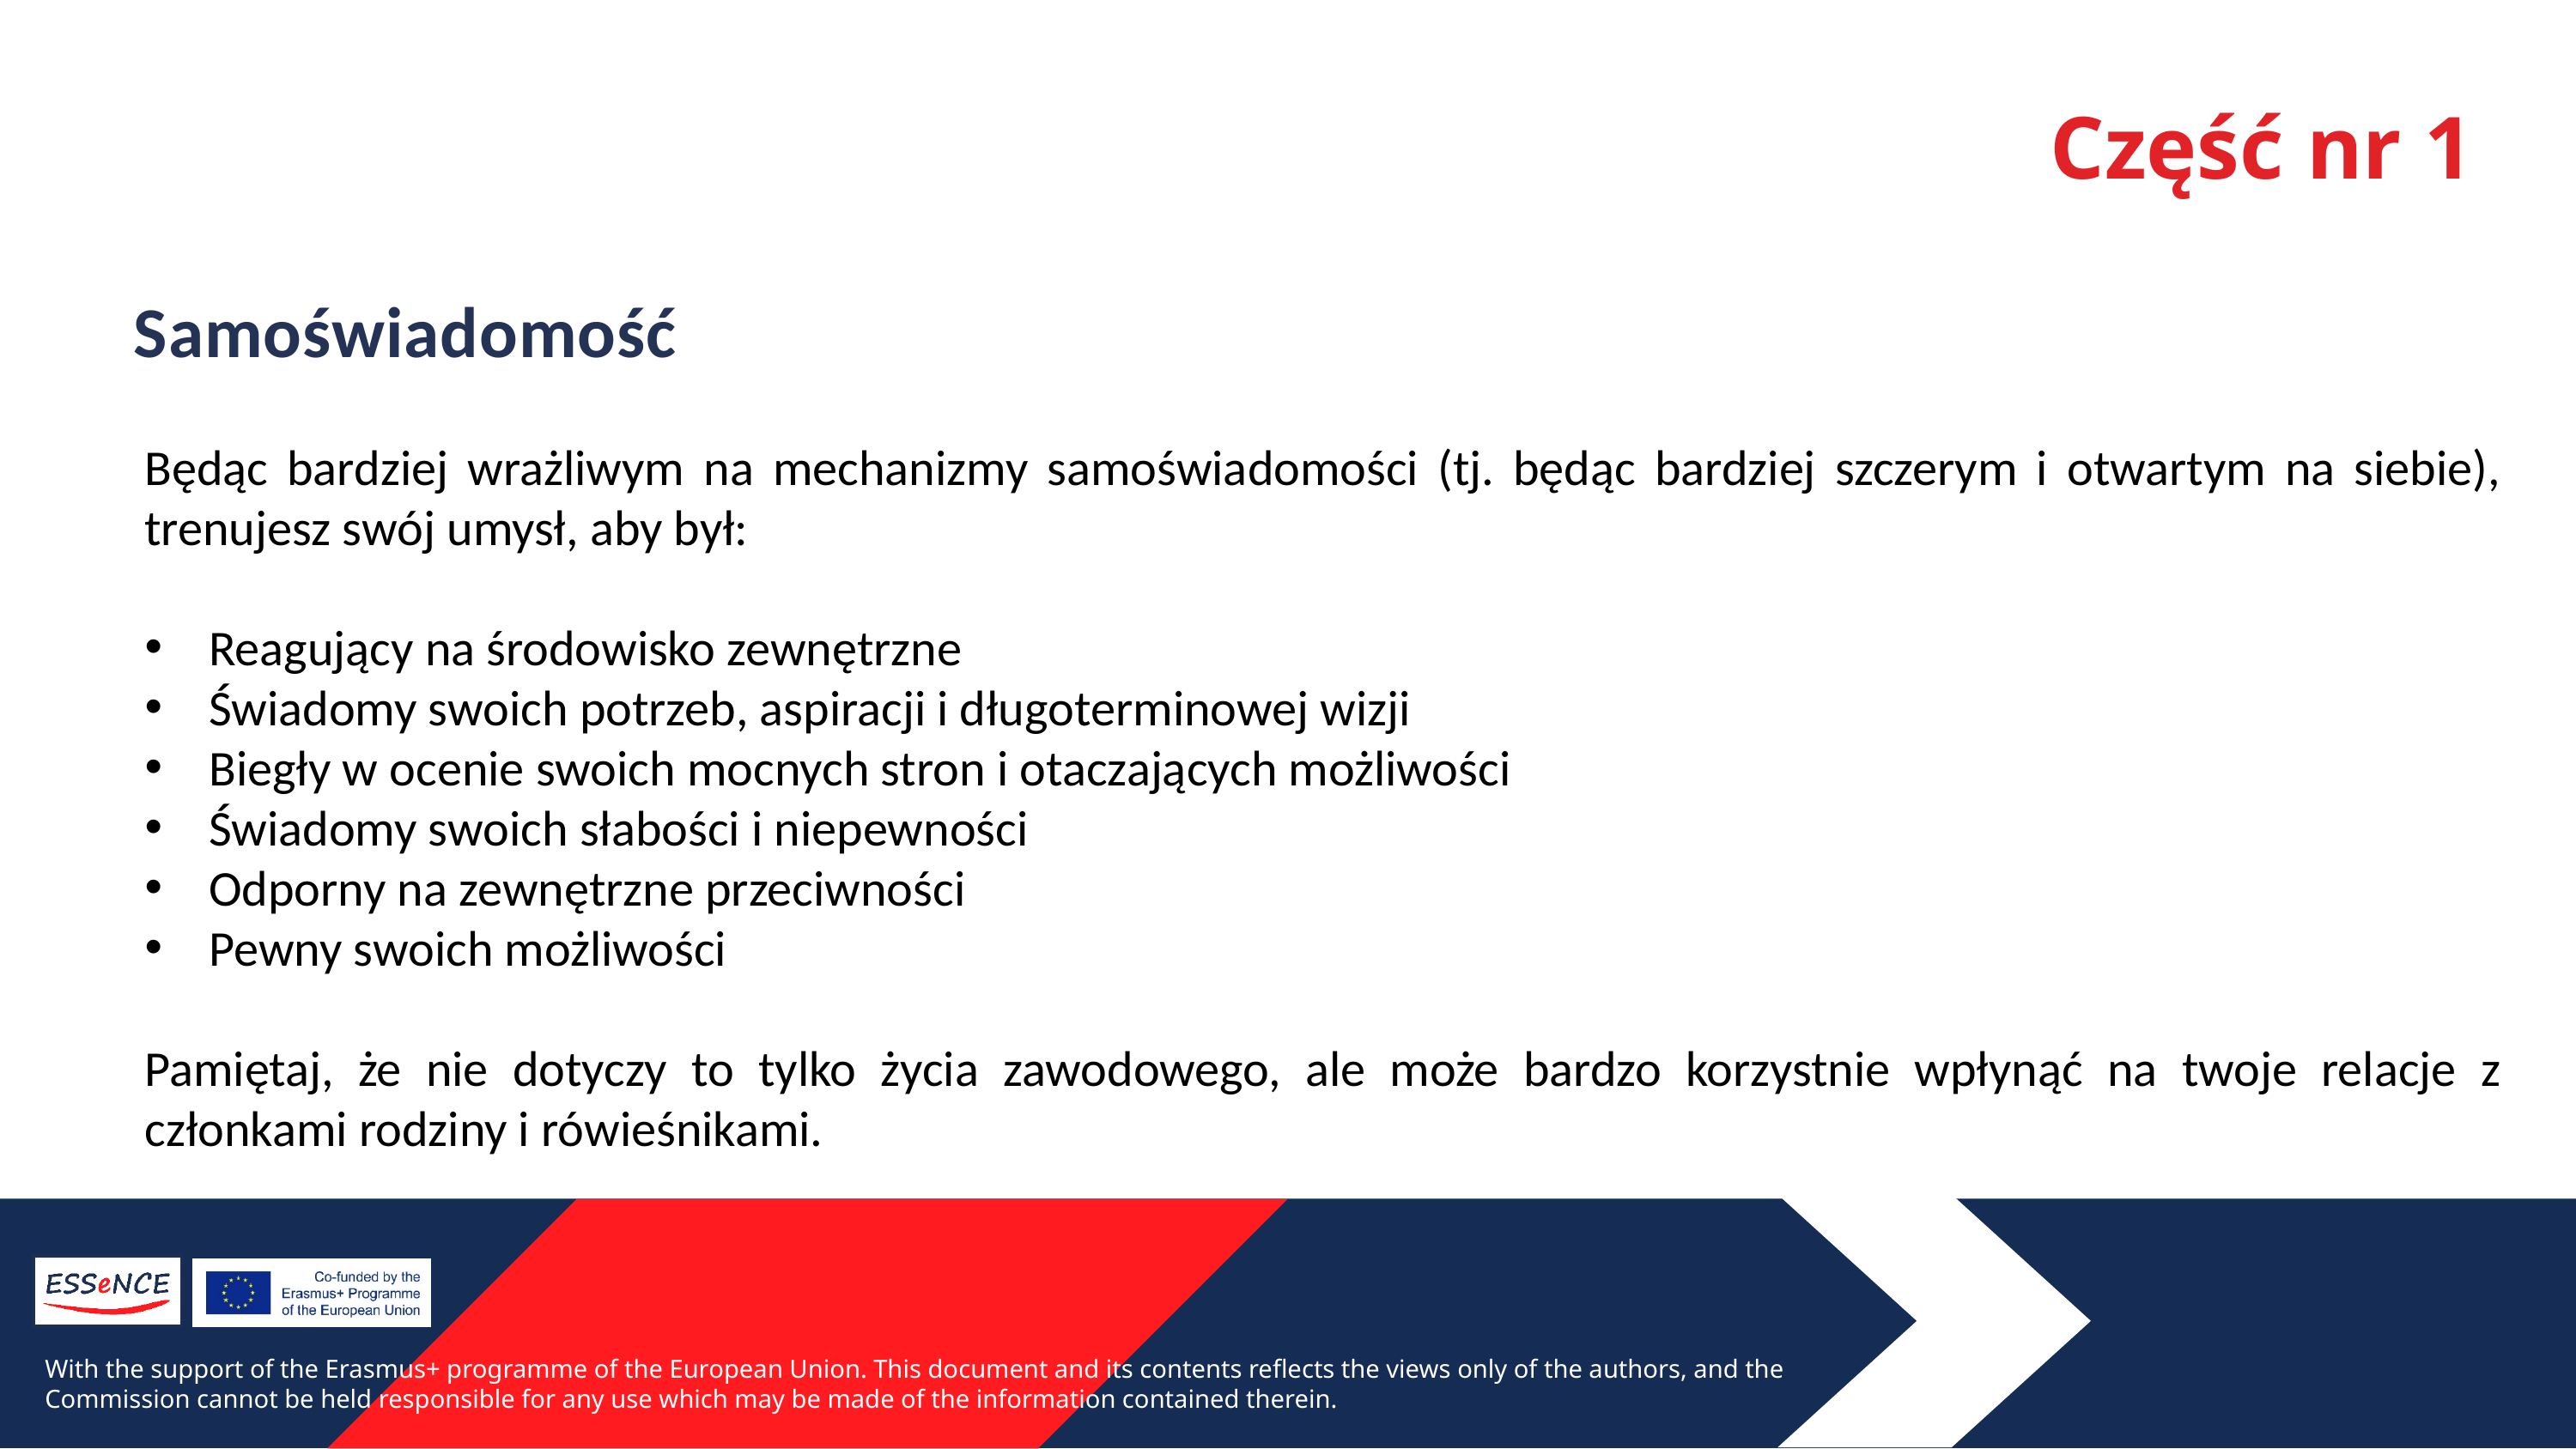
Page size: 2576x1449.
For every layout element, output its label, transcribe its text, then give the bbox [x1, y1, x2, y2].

picture [192, 1258, 431, 1328]
text_box Będąc bardziej wrażliwym na mechanizmy samoświadomości (tj. będąc bardziej szczerym i otwartym na siebie), trenujesz swój umysł, aby był: Reagujący na środowisko zewnętrzne Świadomy swoich potrzeb, aspiracji i długoterminowej wizji Biegły w ocenie swoich mocnych stron i otaczających możliwości Świadomy swoich słabości i niepewności Odporny na zewnętrzne przeciwności Pewny swoich możliwości Pamiętaj, że nie dotyczy to tylko życia zawodowego, ale może bardzo korzystnie wpłynąć na twoje relacje z członkami rodziny i rówieśnikami. [131, 428, 2515, 1163]
picture [32, 1254, 183, 1328]
text_box With the support of the Erasmus+ programme of the European Union. This document and its contents reflects the views only of the authors, and the Commission cannot be held responsible for any use which may be made of the information contained therein. [32, 1346, 1803, 1420]
text_box Część nr 1 [2050, 91, 2515, 197]
text_box Samoświadomość [131, 284, 2515, 373]
